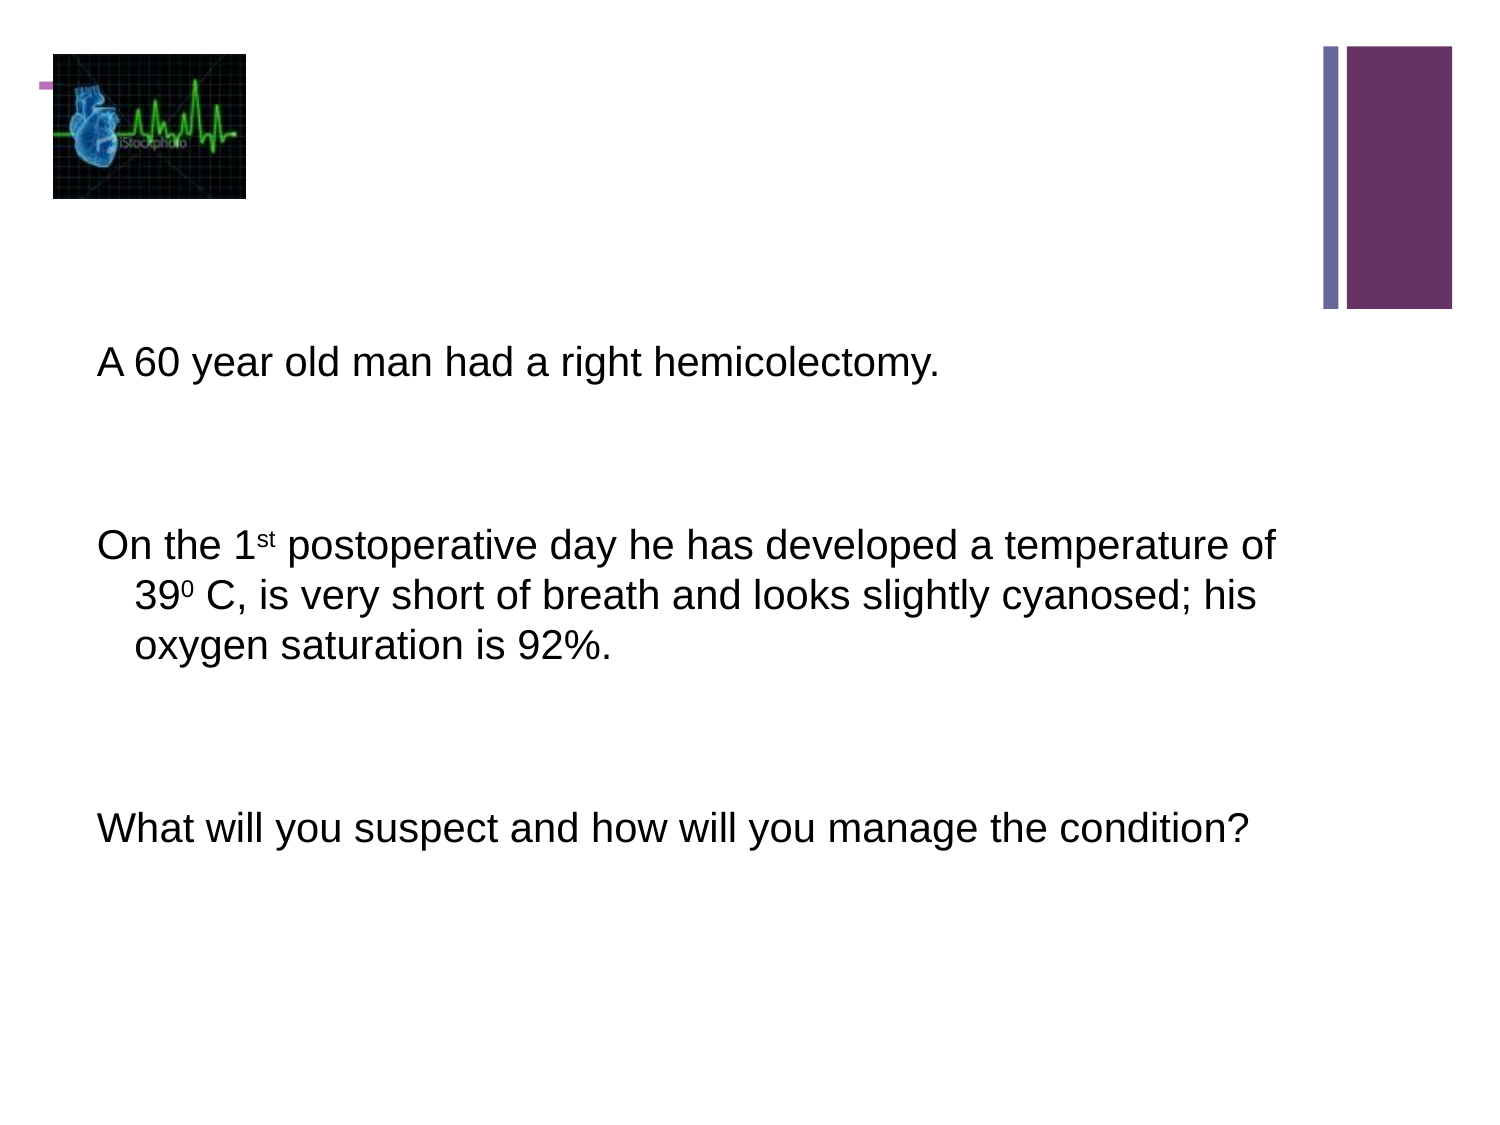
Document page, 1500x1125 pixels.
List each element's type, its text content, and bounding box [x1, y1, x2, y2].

picture [52, 54, 246, 199]
title Critical Care [81, 79, 1322, 263]
list A 60 year old man had a right hemicolectomy. On the 1st postoperative day he has developed a temperature of 390 C, is very short of breath and looks slightly cyanosed; his oxygen saturation is 92%. What will you suspect and how will you manage the condition? [81, 326, 1322, 1007]
